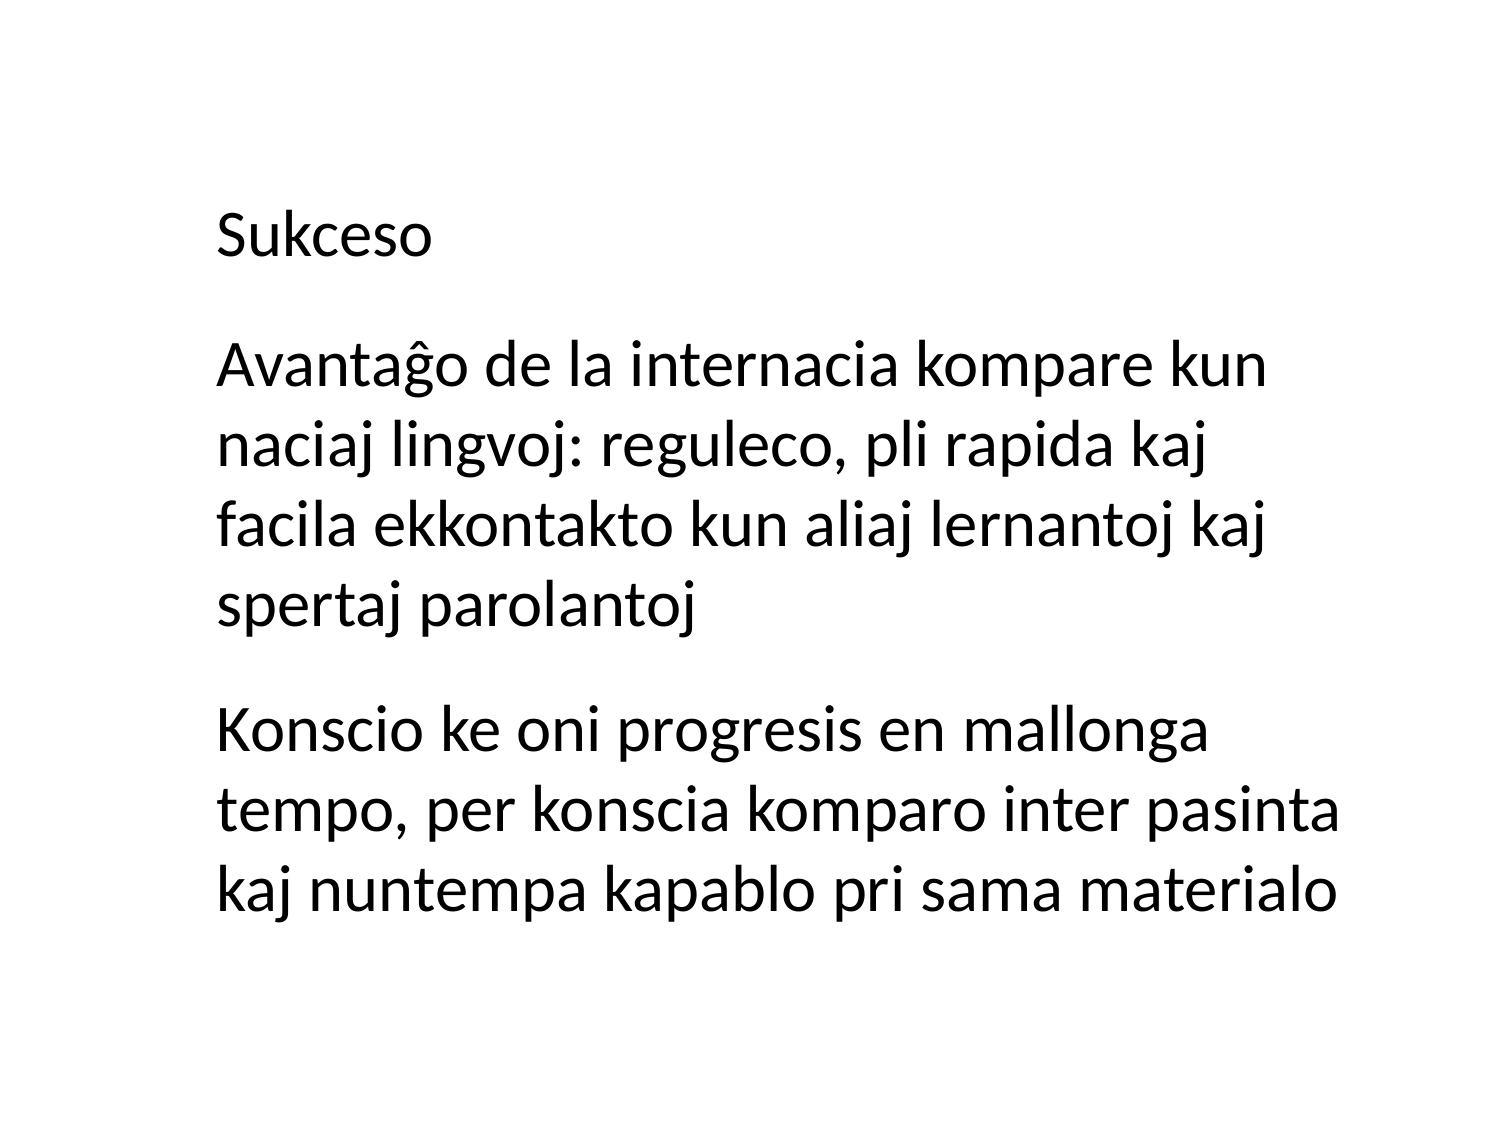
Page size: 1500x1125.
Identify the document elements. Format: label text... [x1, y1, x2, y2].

text_box Sukceso Avantaĝo de la internacia kompare kun naciaj lingvoj: reguleco, pli rapida kaj facila ekkontakto kun aliaj lernantoj kaj spertaj parolantoj Konscio ke oni progresis en mallonga tempo, per konscia komparo inter pasinta kaj nuntempa kapablo pri sama materialo [201, 182, 1378, 932]
